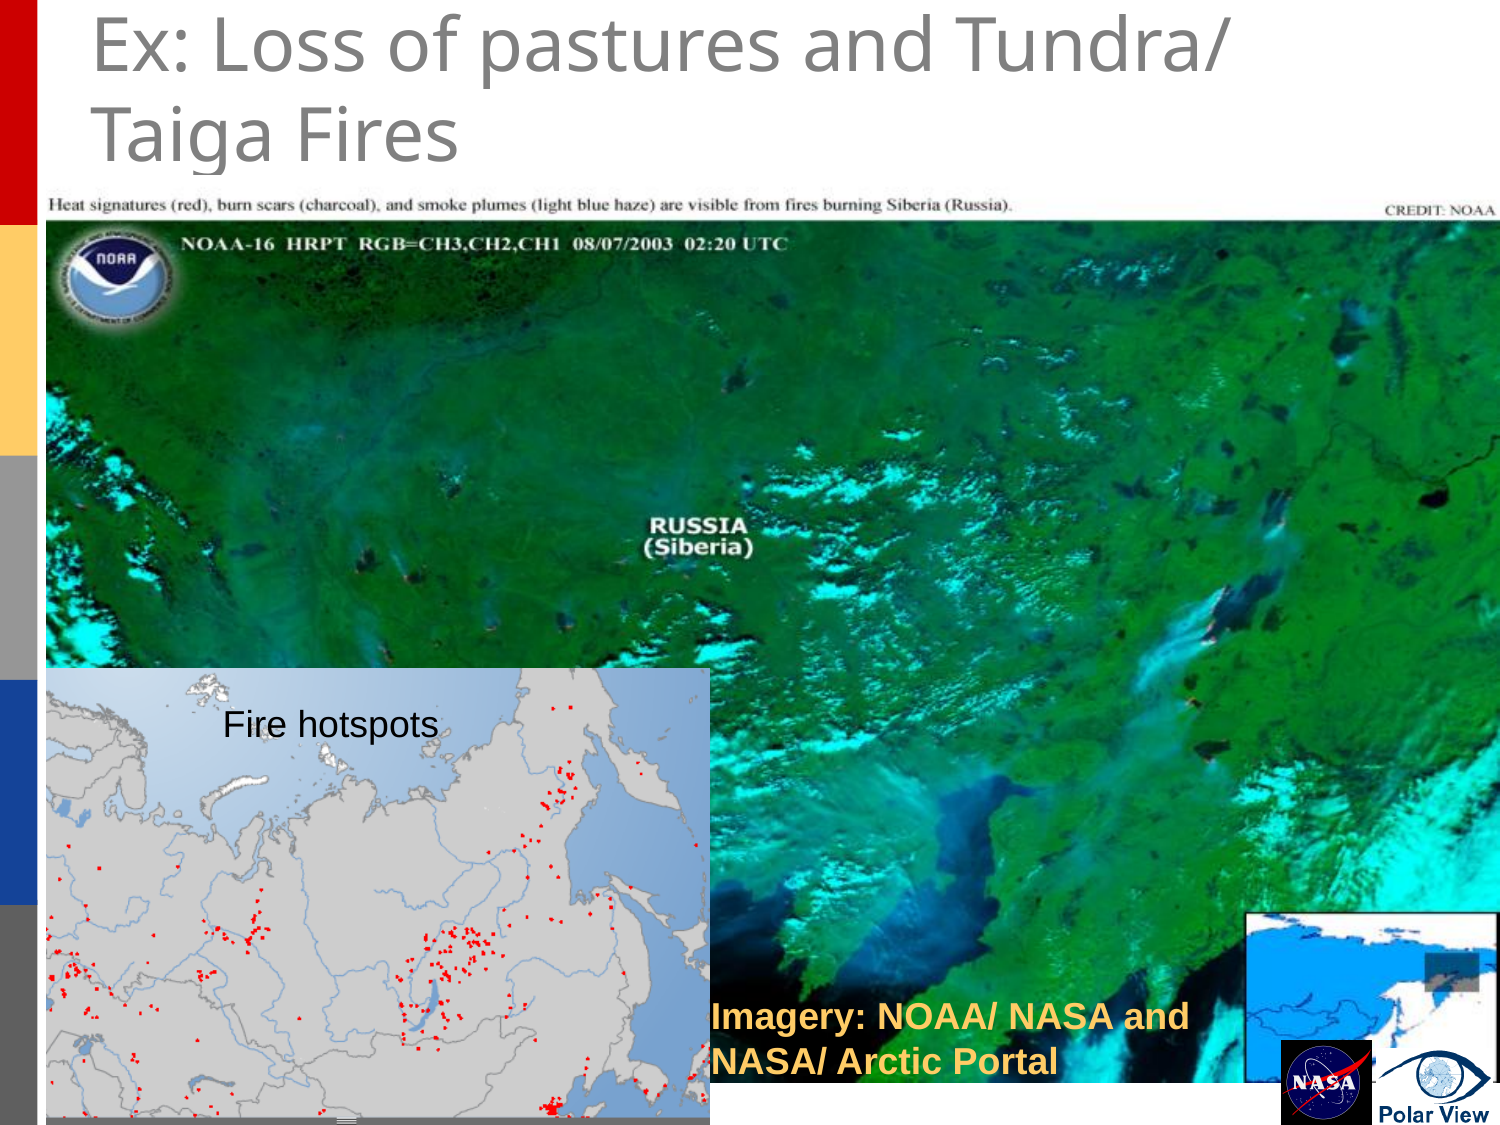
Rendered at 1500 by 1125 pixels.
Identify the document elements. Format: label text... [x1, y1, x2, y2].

title Ex: Loss of pastures and Tundra/ Taiga Fires [74, 0, 1426, 174]
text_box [46, 175, 1500, 1091]
picture [1375, 1048, 1494, 1125]
picture [46, 668, 710, 1125]
picture [1281, 1040, 1373, 1125]
